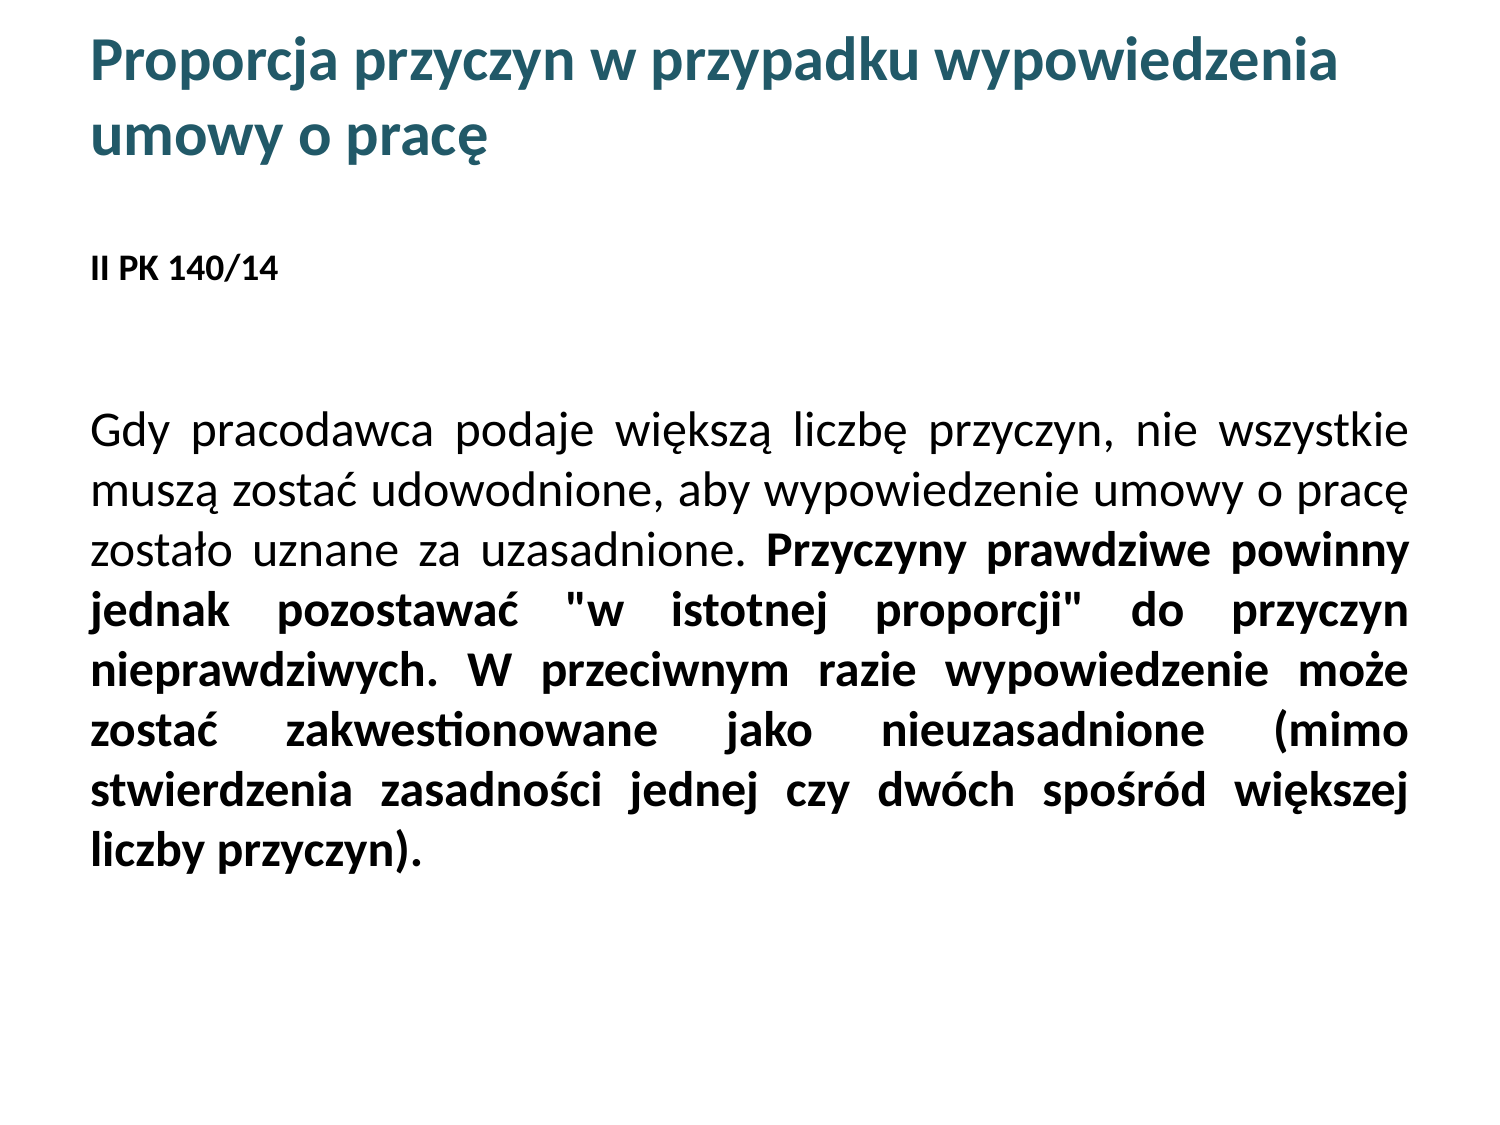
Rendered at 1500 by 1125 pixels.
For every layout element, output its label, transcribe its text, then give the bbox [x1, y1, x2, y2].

list Gdy pracodawca podaje większą liczbę przyczyn, nie wszystkie muszą zostać udowodnione, aby wypowiedzenie umowy o pracę zostało uznane za uzasadnione. Przyczyny prawdziwe powinny jednak pozostawać "w istotnej proporcji" do przyczyn nieprawdziwych. W przeciwnym razie wypowiedzenie może zostać zakwestionowane jako nieuzasadnione (mimo stwierdzenia zasadności jednej czy dwóch spośród większej liczby przyczyn). [75, 158, 1425, 1118]
title Proporcja przyczyn w przypadku wypowiedzenia umowy o pracę II PK 140/14 [75, 137, 1425, 158]
